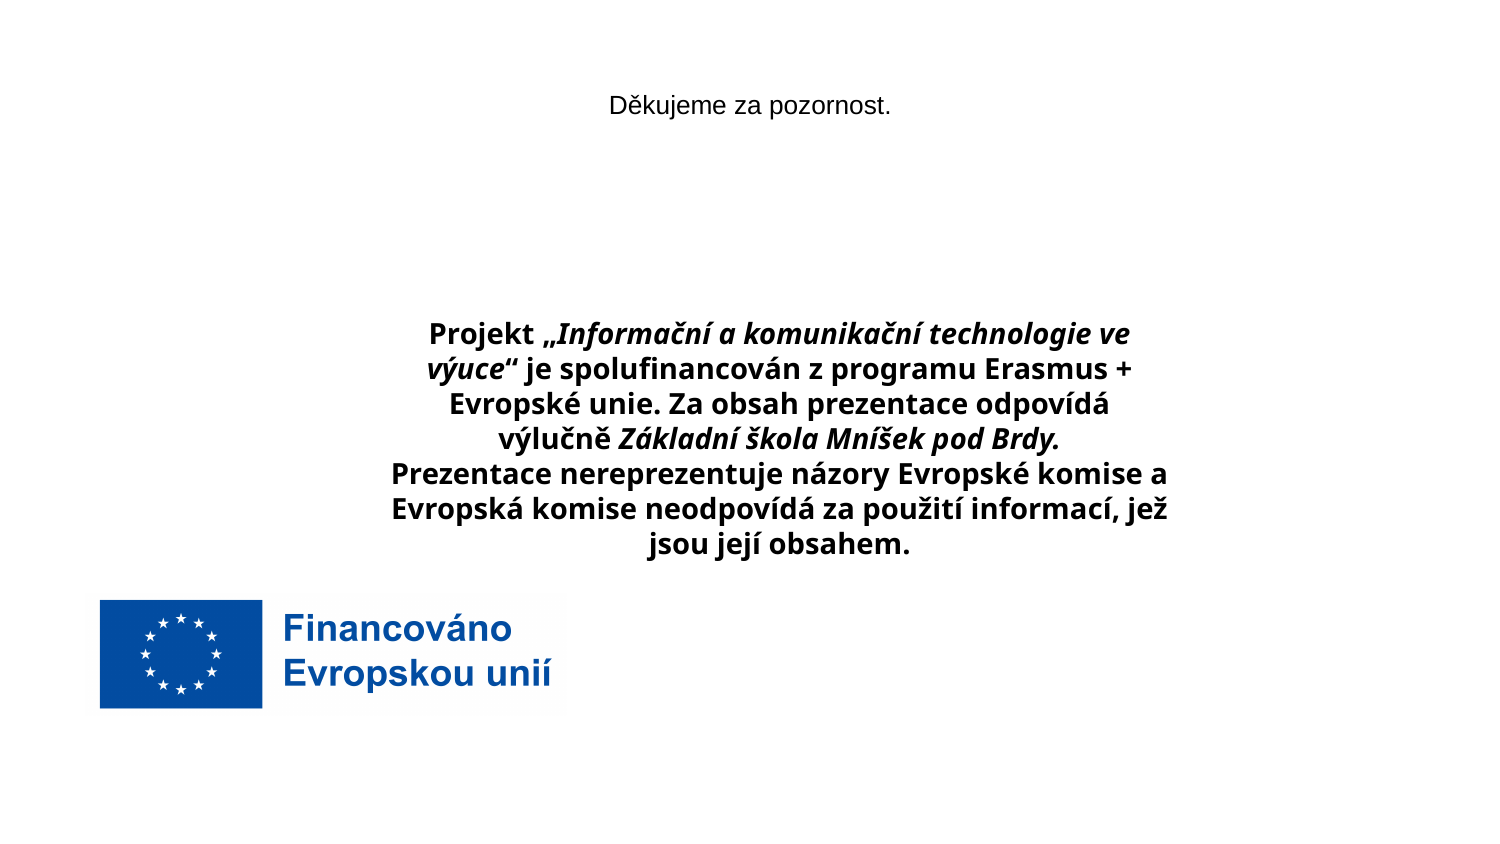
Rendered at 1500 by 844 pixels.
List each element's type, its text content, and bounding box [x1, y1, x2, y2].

text_box Projekt „Informační a komunikační technologie ve výuce“ je spolufinancován z programu Erasmus + Evropské unie. Za obsah prezentace odpovídá výlučně Základní škola Mníšek pod Brdy. Prezentace nereprezentuje názory Evropské komise a Evropská komise neodpovídá za použití informací, jež jsou její obsahem. [374, 308, 1185, 568]
picture [85, 593, 568, 717]
title Děkujeme za pozornost. [51, 72, 1449, 167]
